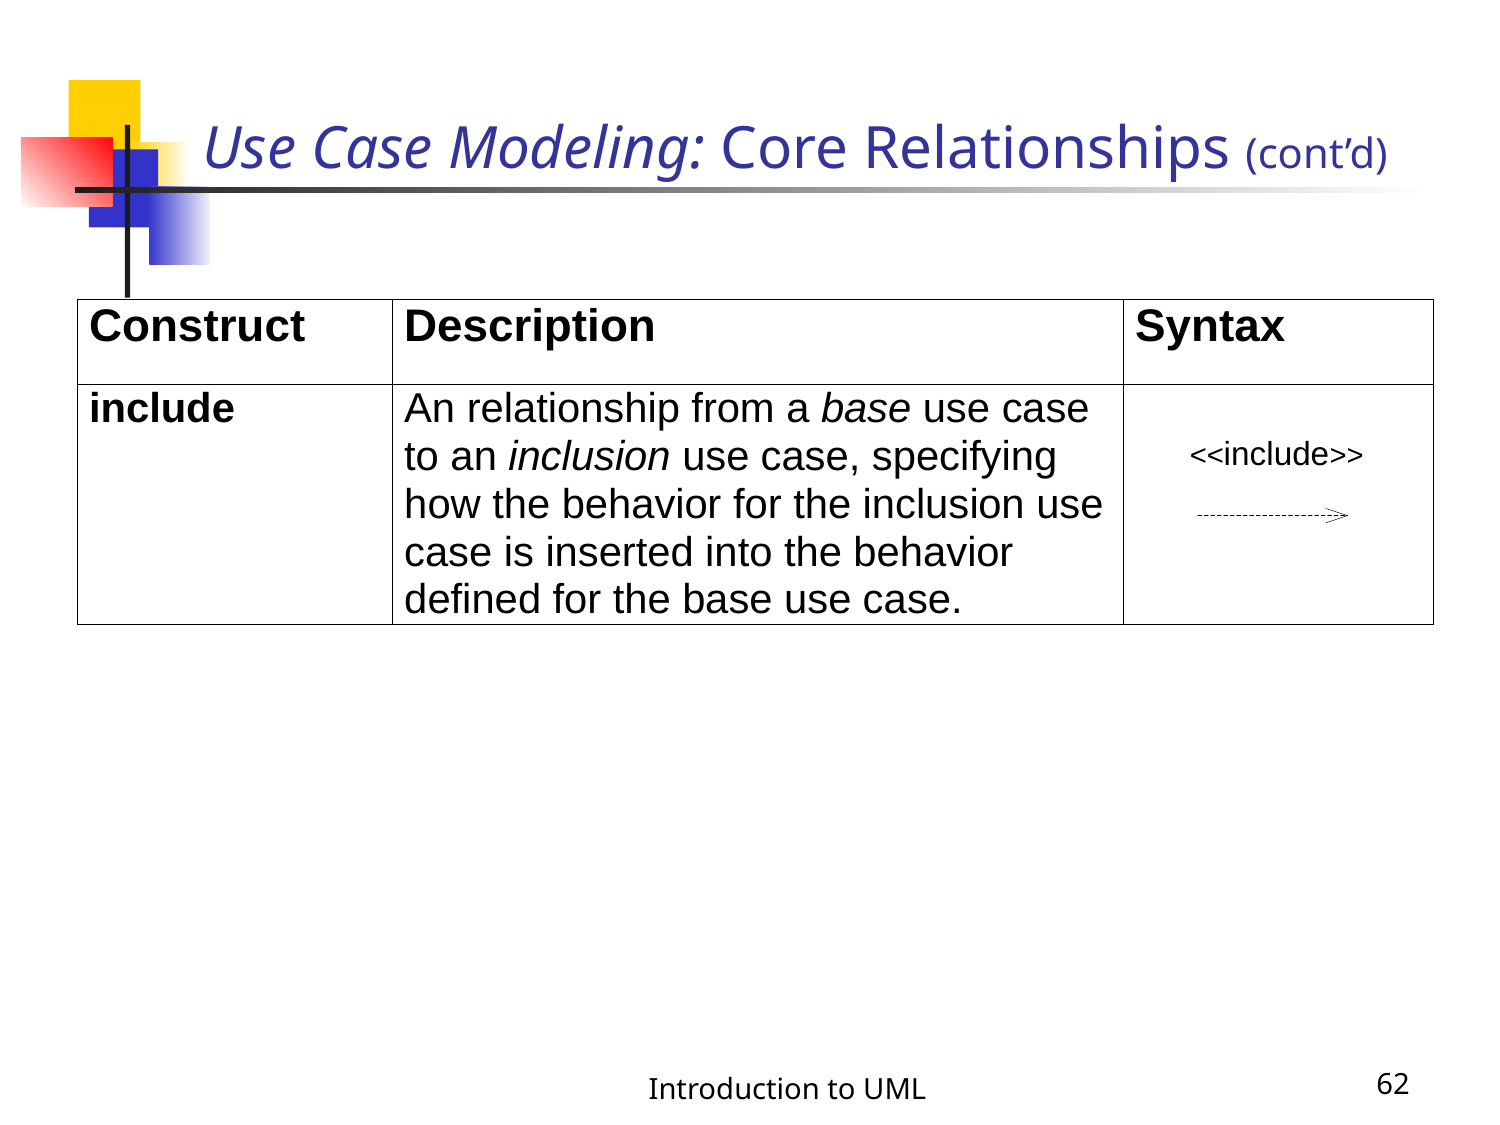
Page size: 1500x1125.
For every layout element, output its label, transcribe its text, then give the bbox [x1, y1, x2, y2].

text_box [1187, 487, 1358, 545]
footer Introduction to UML [549, 1037, 1025, 1113]
title Use Case Modeling: Core Relationships (cont’d) [187, 50, 1466, 188]
slide_number 62 [1112, 1037, 1425, 1113]
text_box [62, 298, 1465, 938]
